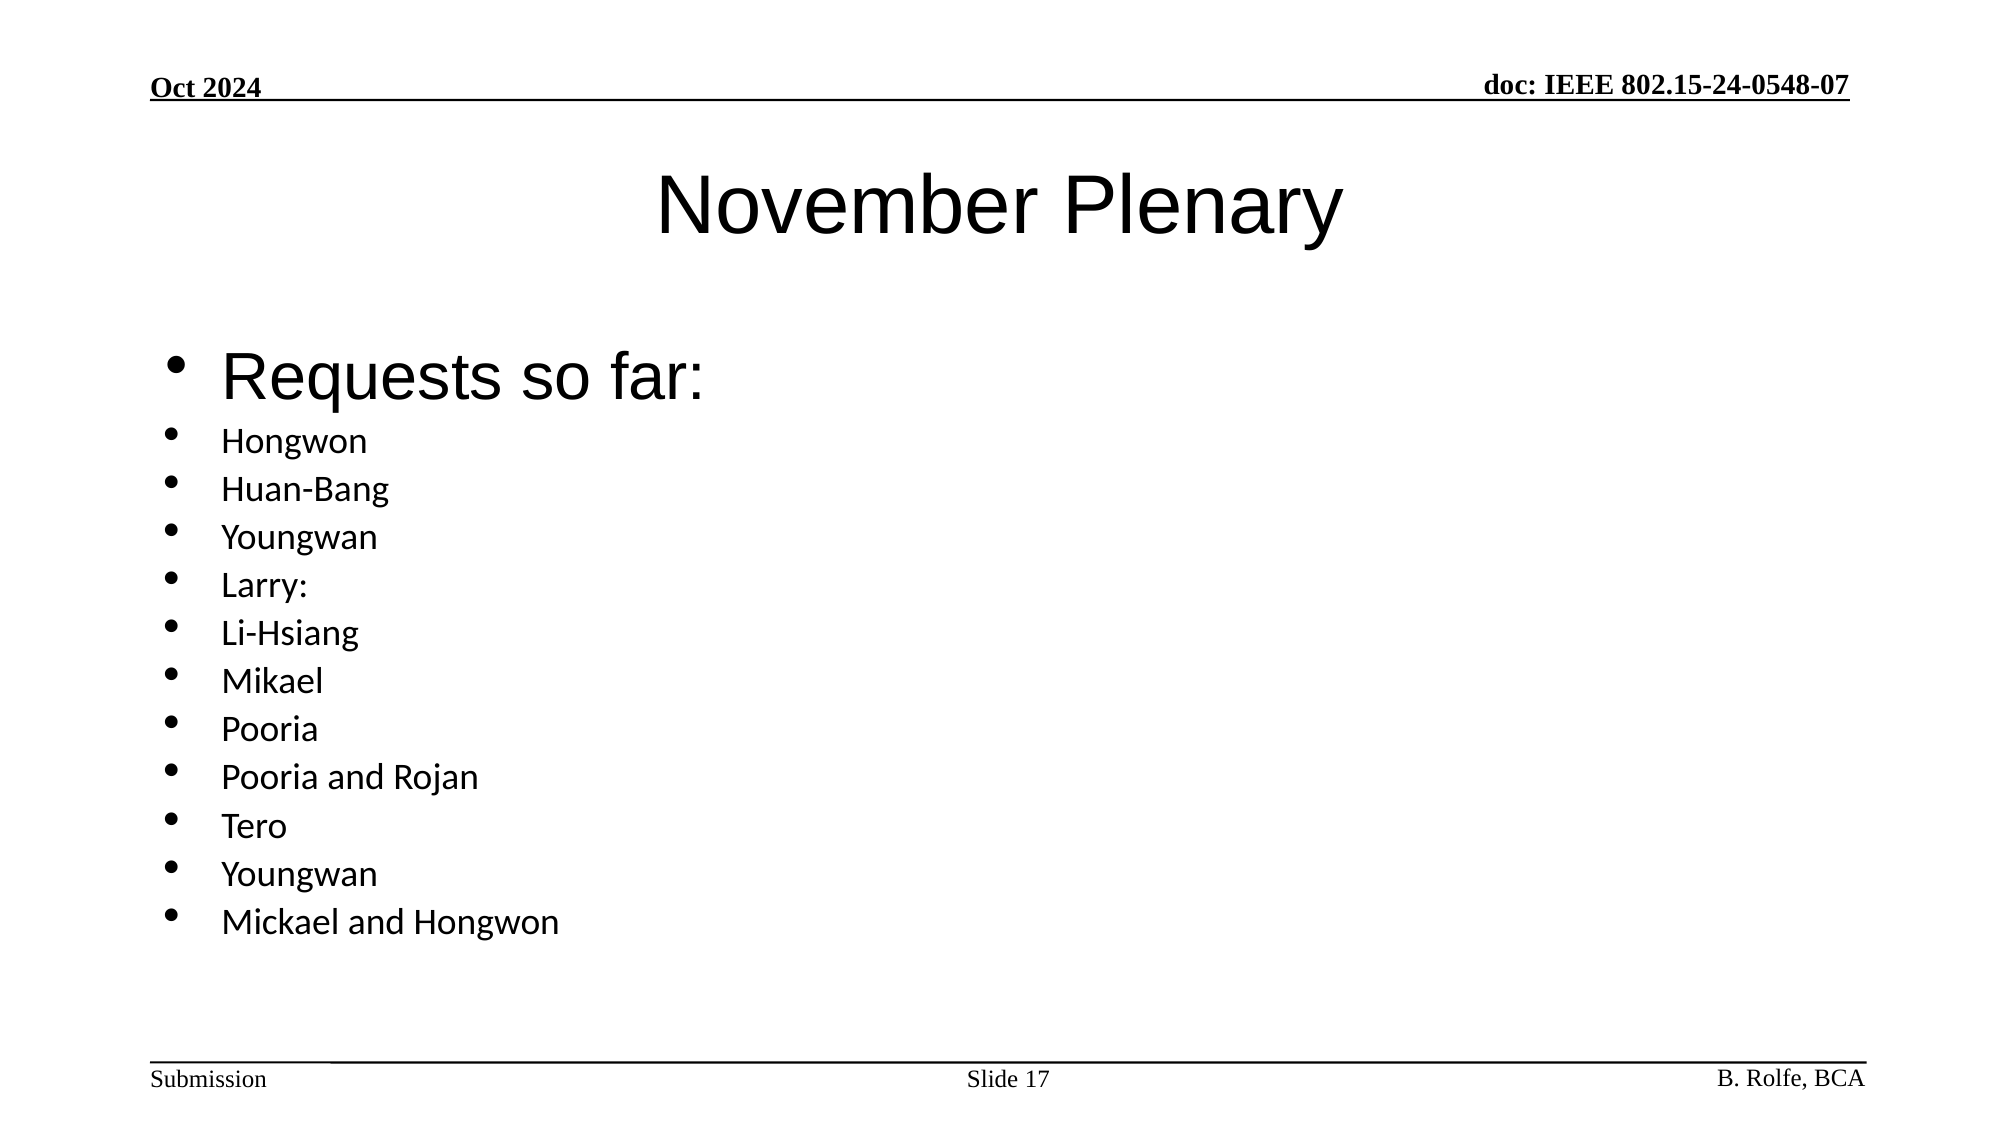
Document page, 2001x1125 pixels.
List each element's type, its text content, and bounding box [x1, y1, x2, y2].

slide_number Slide 17 [964, 1062, 1053, 1093]
title November Plenary [150, 112, 1850, 288]
list Requests so far: Hongwon Huan-Bang Youngwan Larry: Li-Hsiang Mikael Pooria Pooria and Rojan Tero Youngwan Mickael and Hongwon [150, 324, 1850, 1000]
